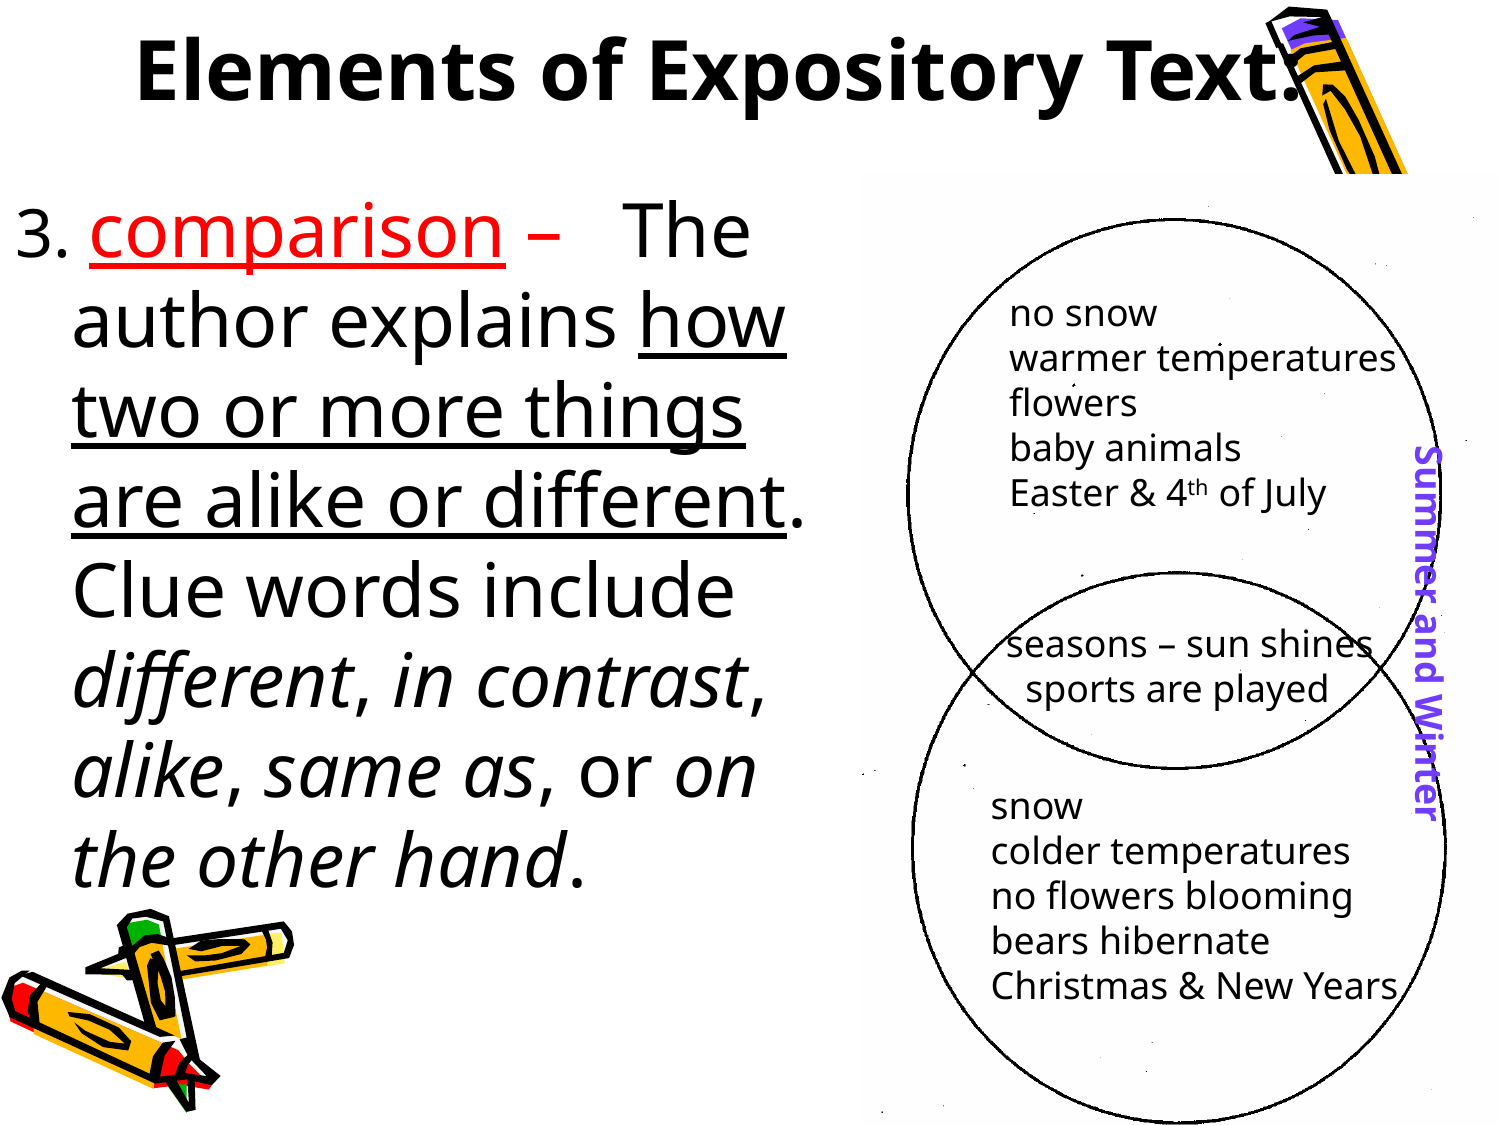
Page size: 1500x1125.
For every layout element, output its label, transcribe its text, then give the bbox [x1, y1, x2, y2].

title Elements of Expository Text: [49, 0, 1388, 126]
list 3. comparison – The author explains how two or more things are alike or different. Clue words include different, in contrast, alike, same as, or on the other hand. [0, 174, 861, 913]
picture [862, 174, 1500, 1125]
